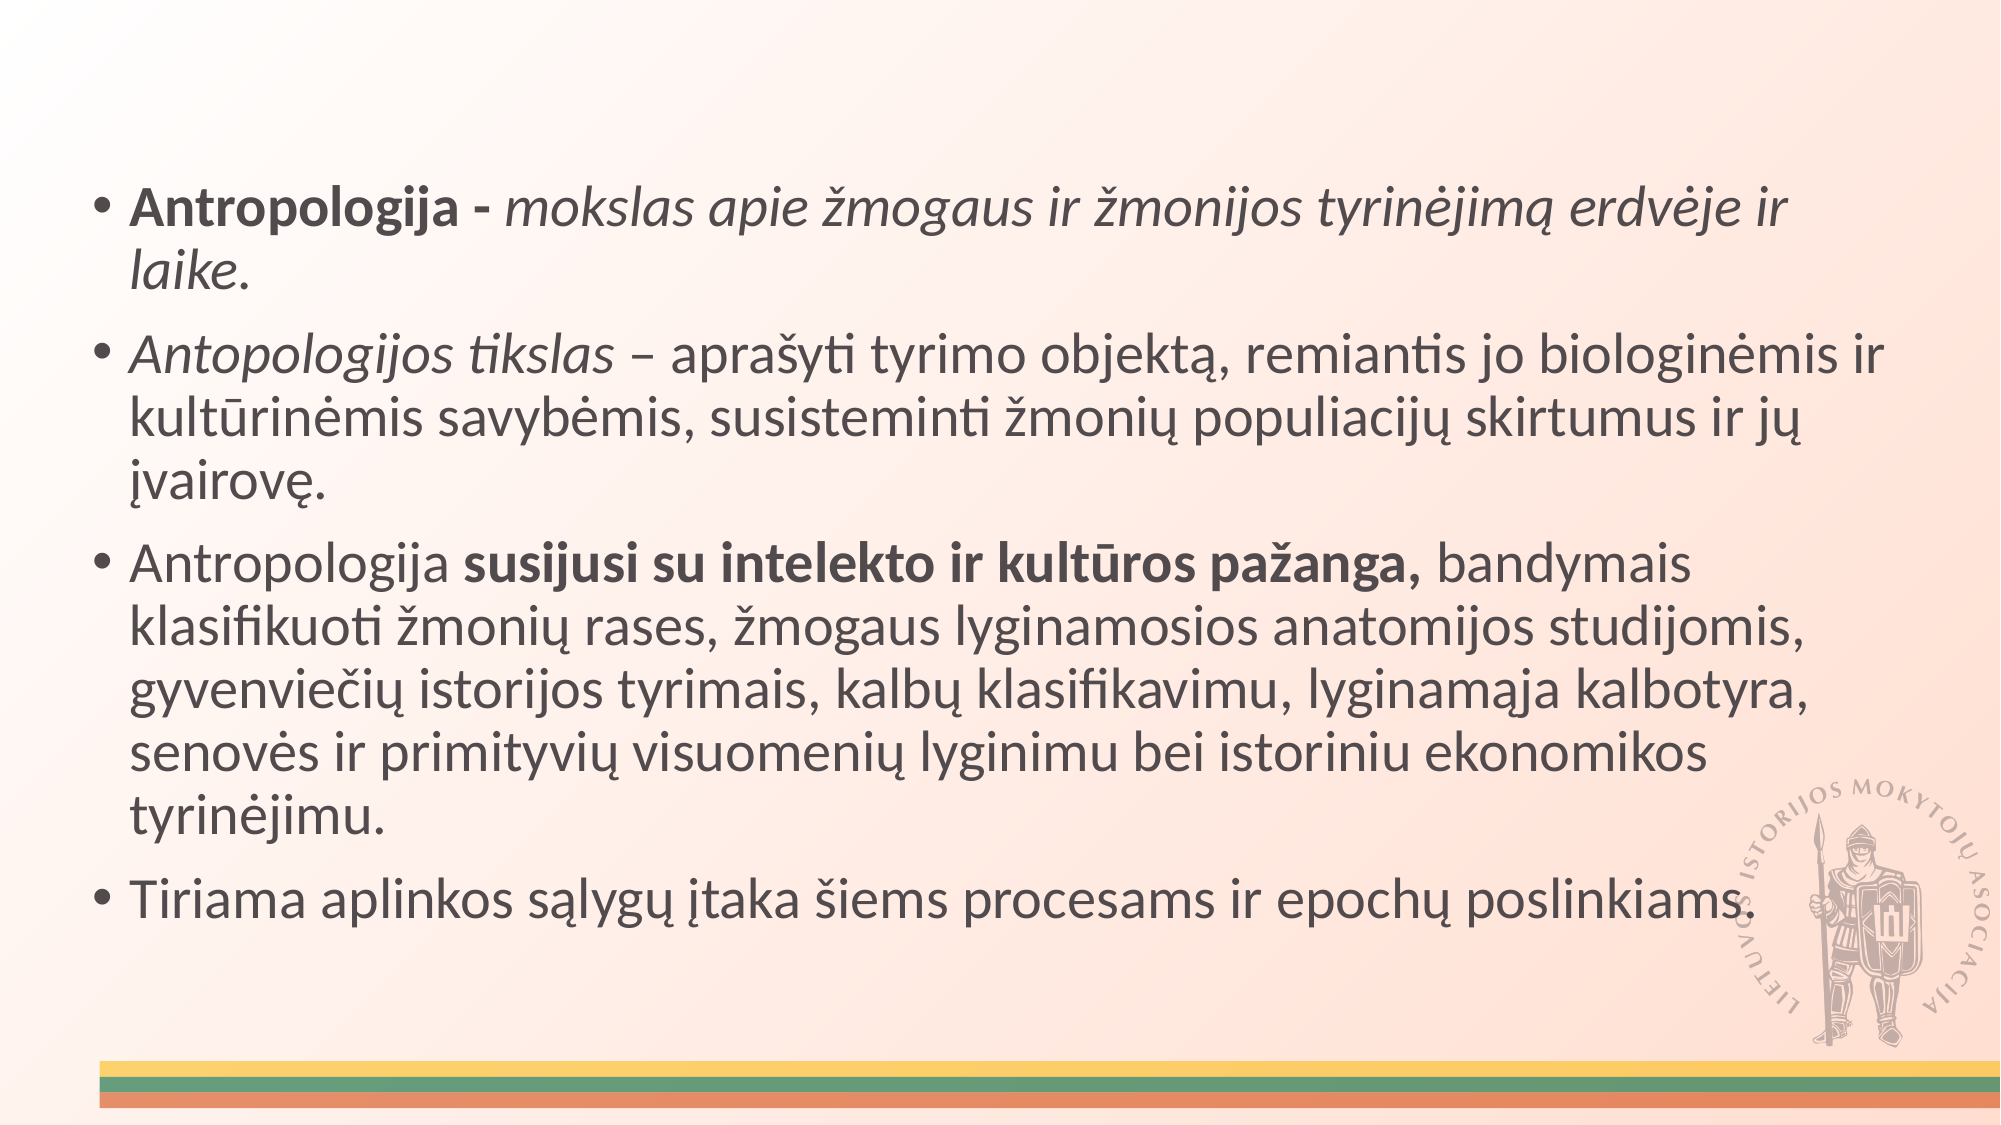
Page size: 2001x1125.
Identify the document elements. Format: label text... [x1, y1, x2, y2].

list Antropologija - mokslas apie žmogaus ir žmonijos tyrinėjimą erdvėje ir laike. Antopologijos tikslas – aprašyti tyrimo objektą, remiantis jo biologinėmis ir kultūrinėmis savybėmis, susisteminti žmonių populiacijų skirtumus ir jų įvairovę. Antropologija susijusi su intelekto ir kultūros pažanga, bandymais klasifikuoti žmonių rases, žmogaus lyginamosios anatomijos studijomis, gyvenviečių istorijos tyrimais, kalbų klasifikavimu, lyginamąja kalbotyra, senovės ir primityvių visuomenių lyginimu bei istoriniu ekonomikos tyrinėjimu. Tiriama aplinkos sąlygų įtaka šiems procesams ir epochų poslinkiams. [76, 168, 1924, 883]
picture [1735, 779, 1990, 1048]
